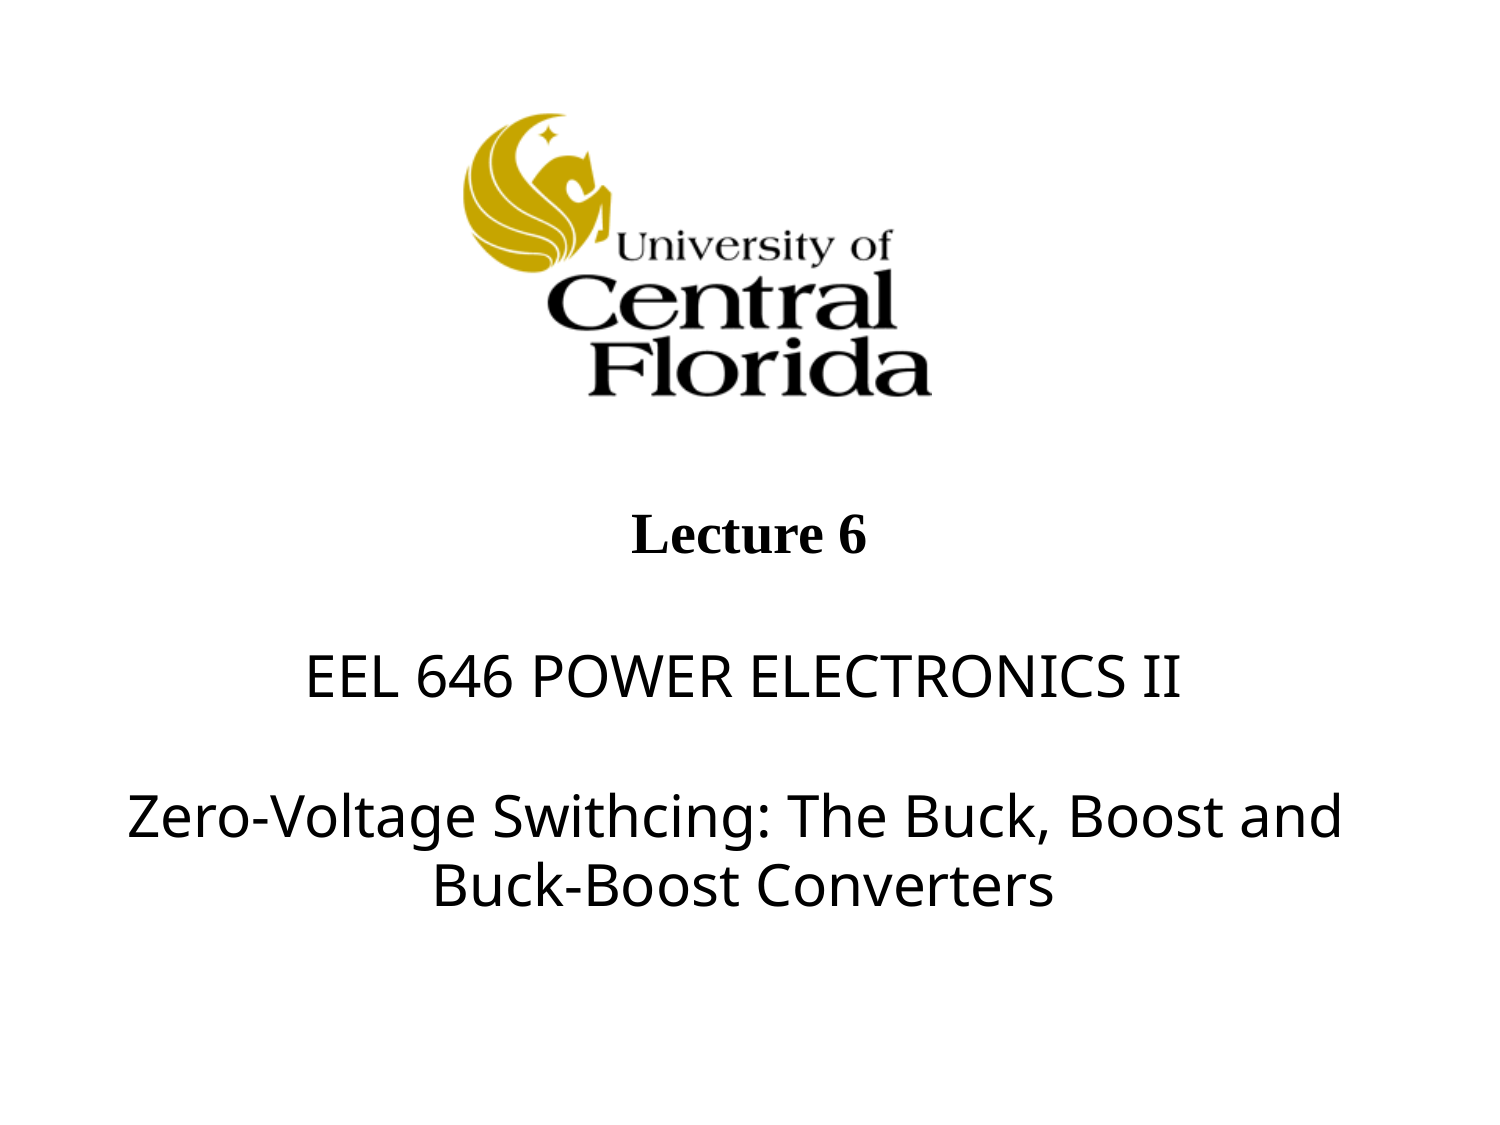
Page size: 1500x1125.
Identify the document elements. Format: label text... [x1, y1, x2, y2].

text_box Lecture 6 [0, 487, 1500, 573]
picture [462, 112, 932, 401]
title EEL 646 POWER ELECTRONICS II Zero-Voltage Swithcing: The Buck, Boost and Buck-Boost Converters [112, 599, 1376, 1038]
